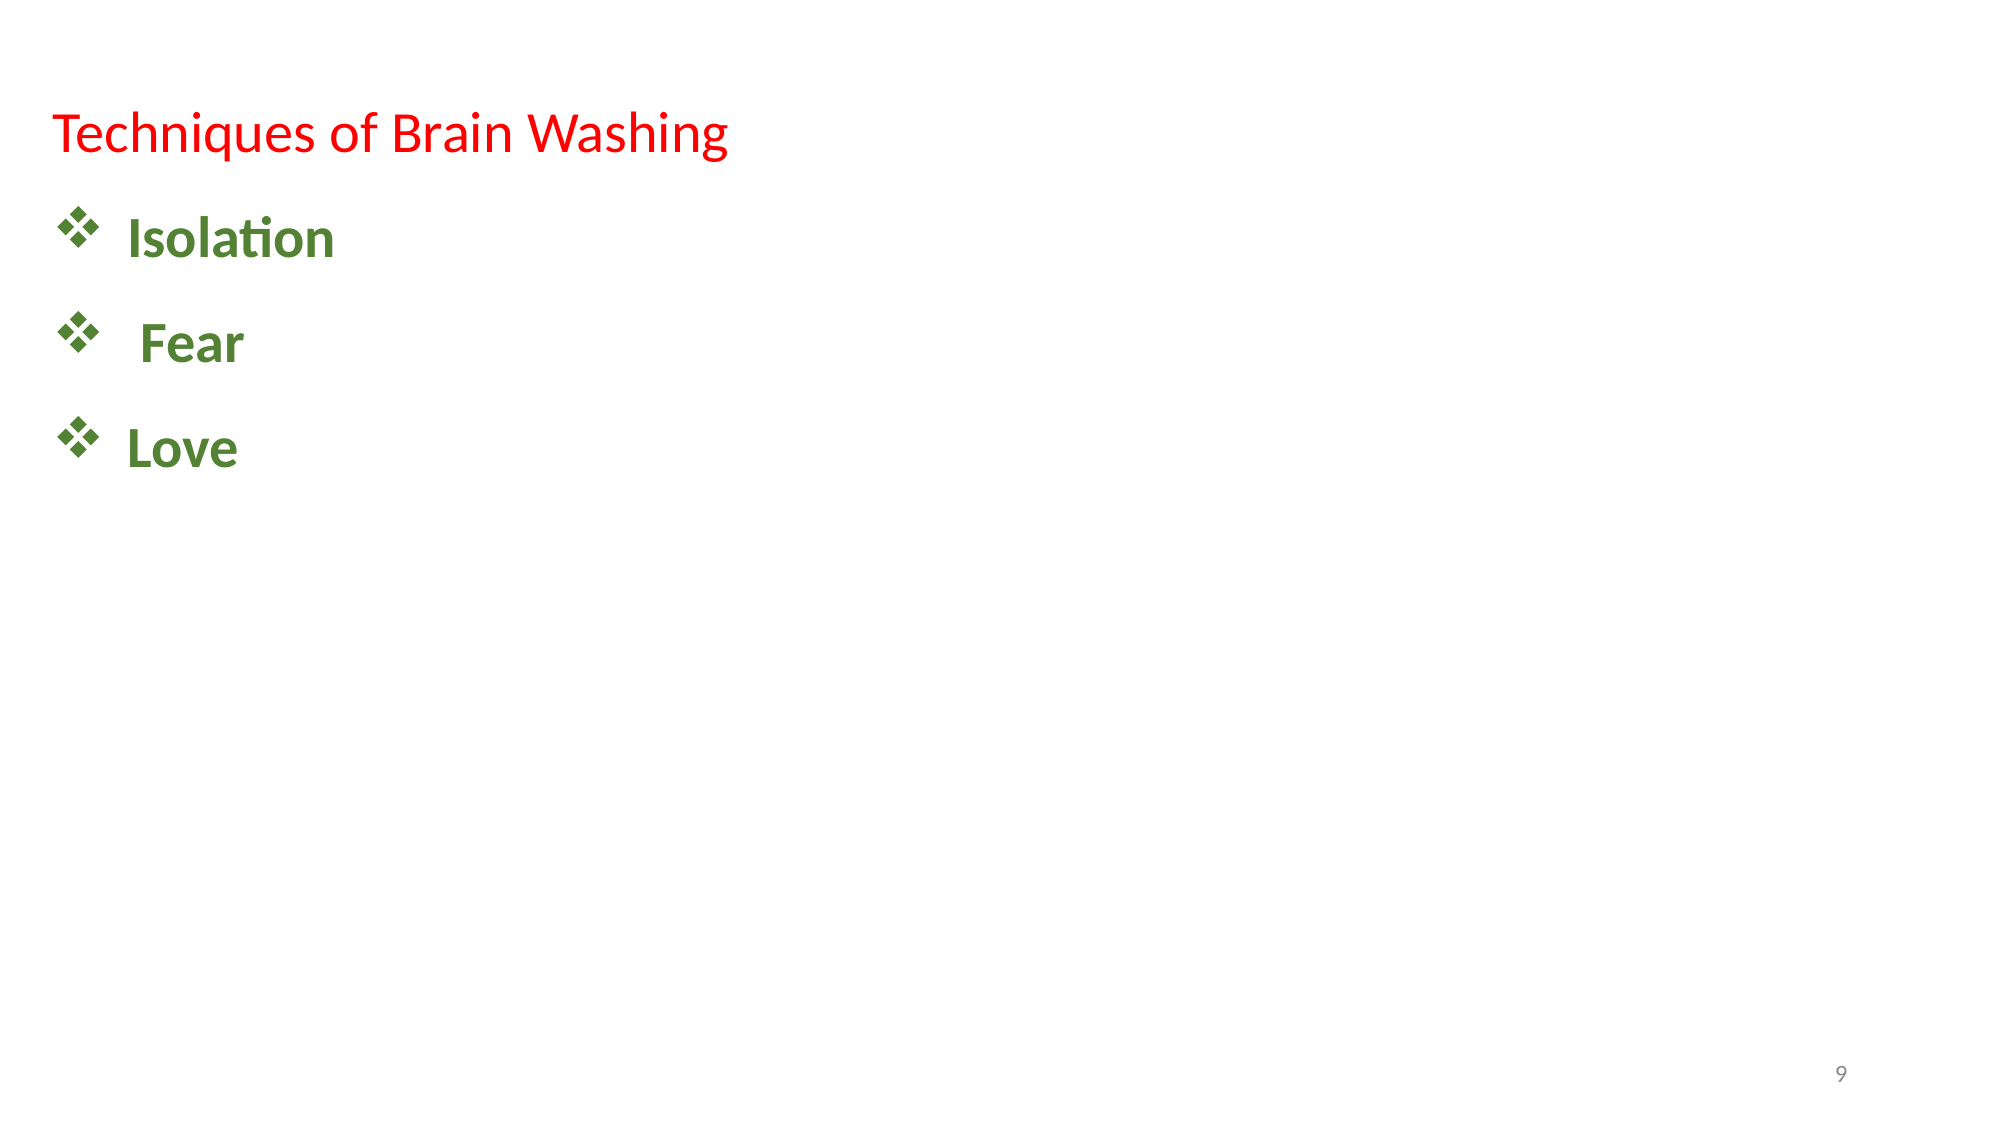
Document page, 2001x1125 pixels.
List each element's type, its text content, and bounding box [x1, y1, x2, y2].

slide_number 9 [1412, 1042, 1863, 1103]
text_box Techniques of Brain Washing Isolation Fear Love [37, 52, 1948, 697]
